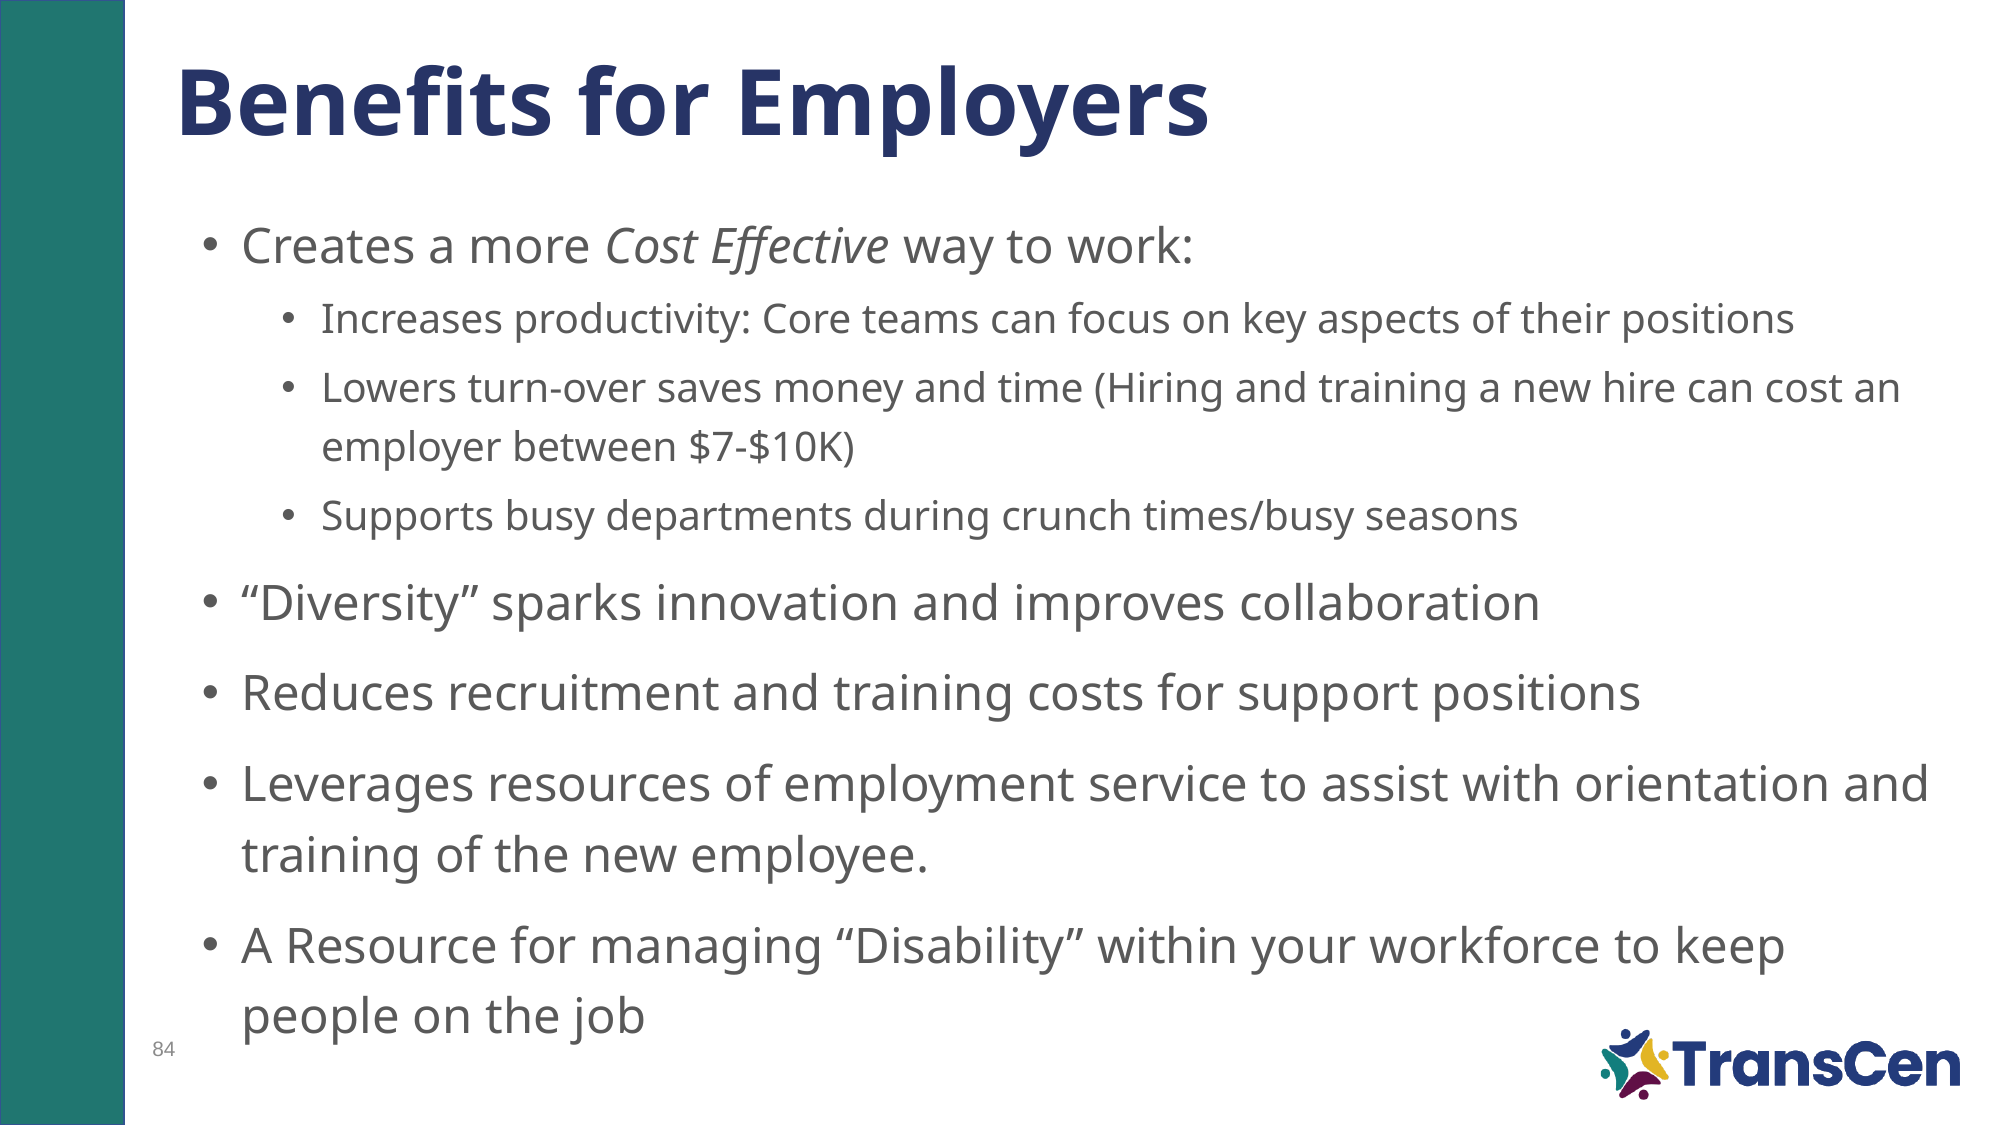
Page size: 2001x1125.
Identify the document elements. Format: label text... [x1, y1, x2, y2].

title Benefits for Employers [159, 12, 1885, 199]
list Creates a more Cost Effective way to work: Increases productivity: Core teams can focus on key aspects of their positions Lowers turn-over saves money and time (Hiring and training a new hire can cost an employer between $7-$10K) Supports busy departments during crunch times/busy seasons “Diversity” sparks innovation and improves collaboration Reduces recruitment and training costs for support positions Leverages resources of employment service to assist with orientation and training of the new employee. A Resource for managing “Disability” within your workforce to keep people on the job [186, 195, 1960, 1055]
slide_number 84 [137, 1018, 588, 1078]
